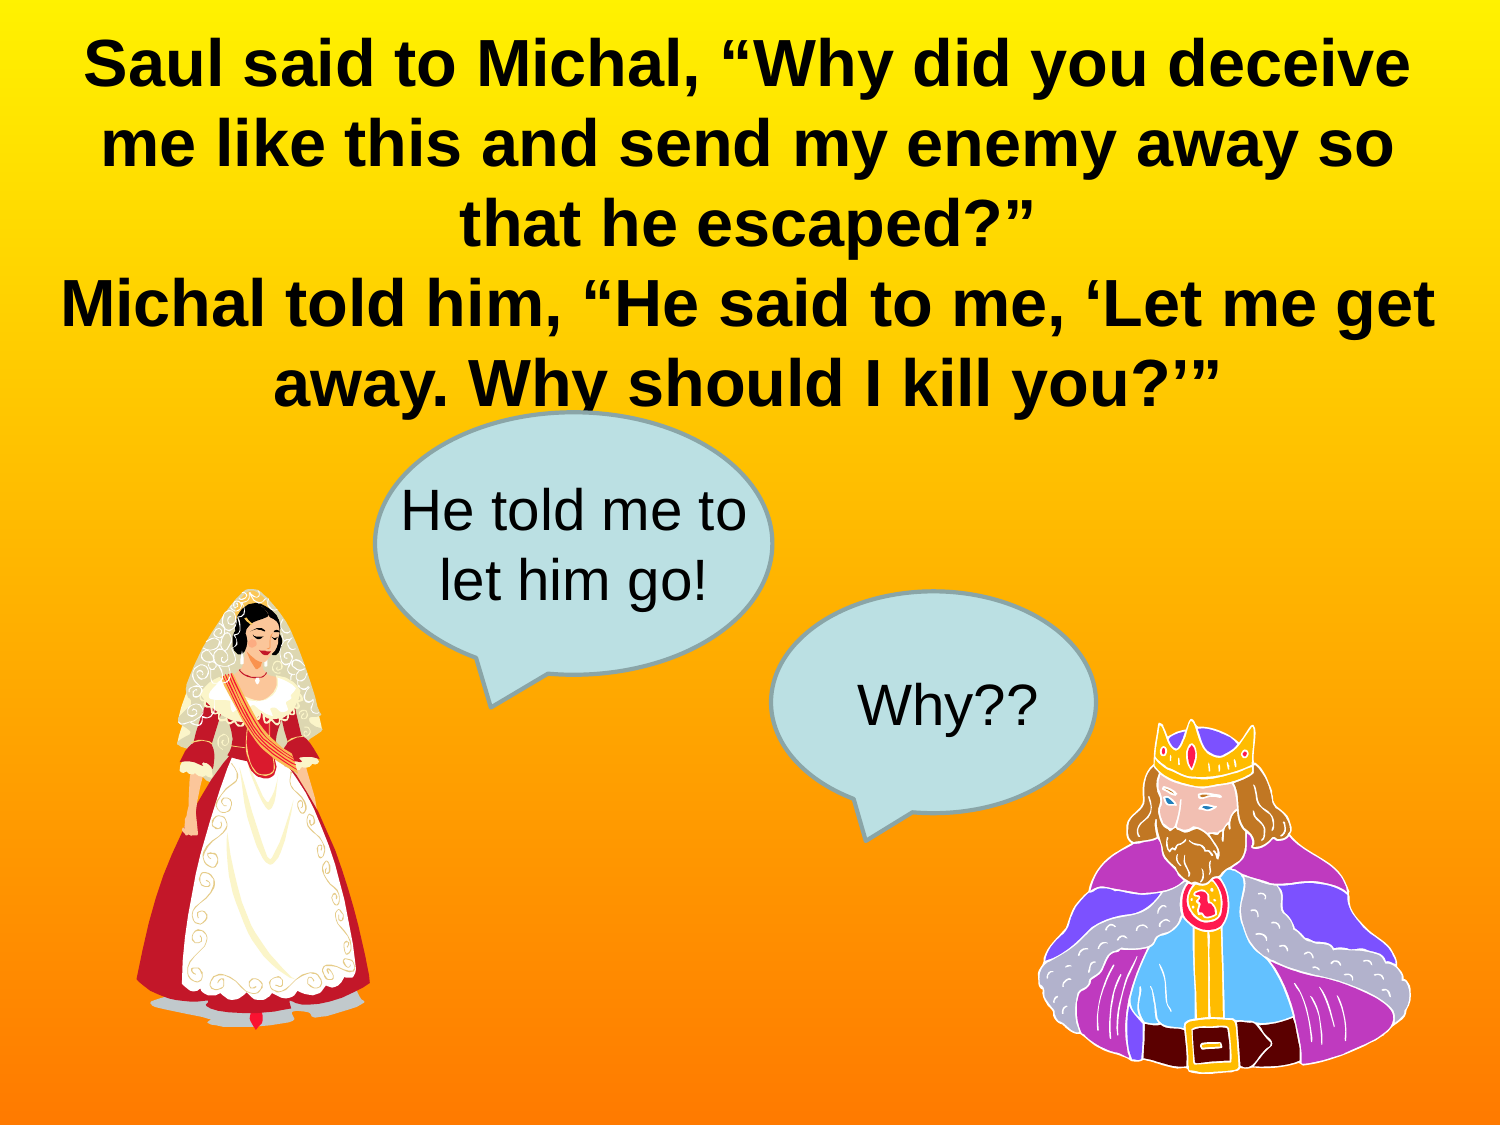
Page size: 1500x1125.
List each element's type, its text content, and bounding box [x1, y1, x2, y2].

picture [1036, 718, 1412, 1077]
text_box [748, 591, 1149, 814]
text_box Saul said to Michal, “Why did you deceive me like this and send my enemy away so that he escaped?” Michal told him, “He said to me, ‘Let me get away. Why should I kill you?’” [23, 12, 1474, 427]
picture [134, 587, 372, 1032]
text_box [374, 411, 775, 675]
